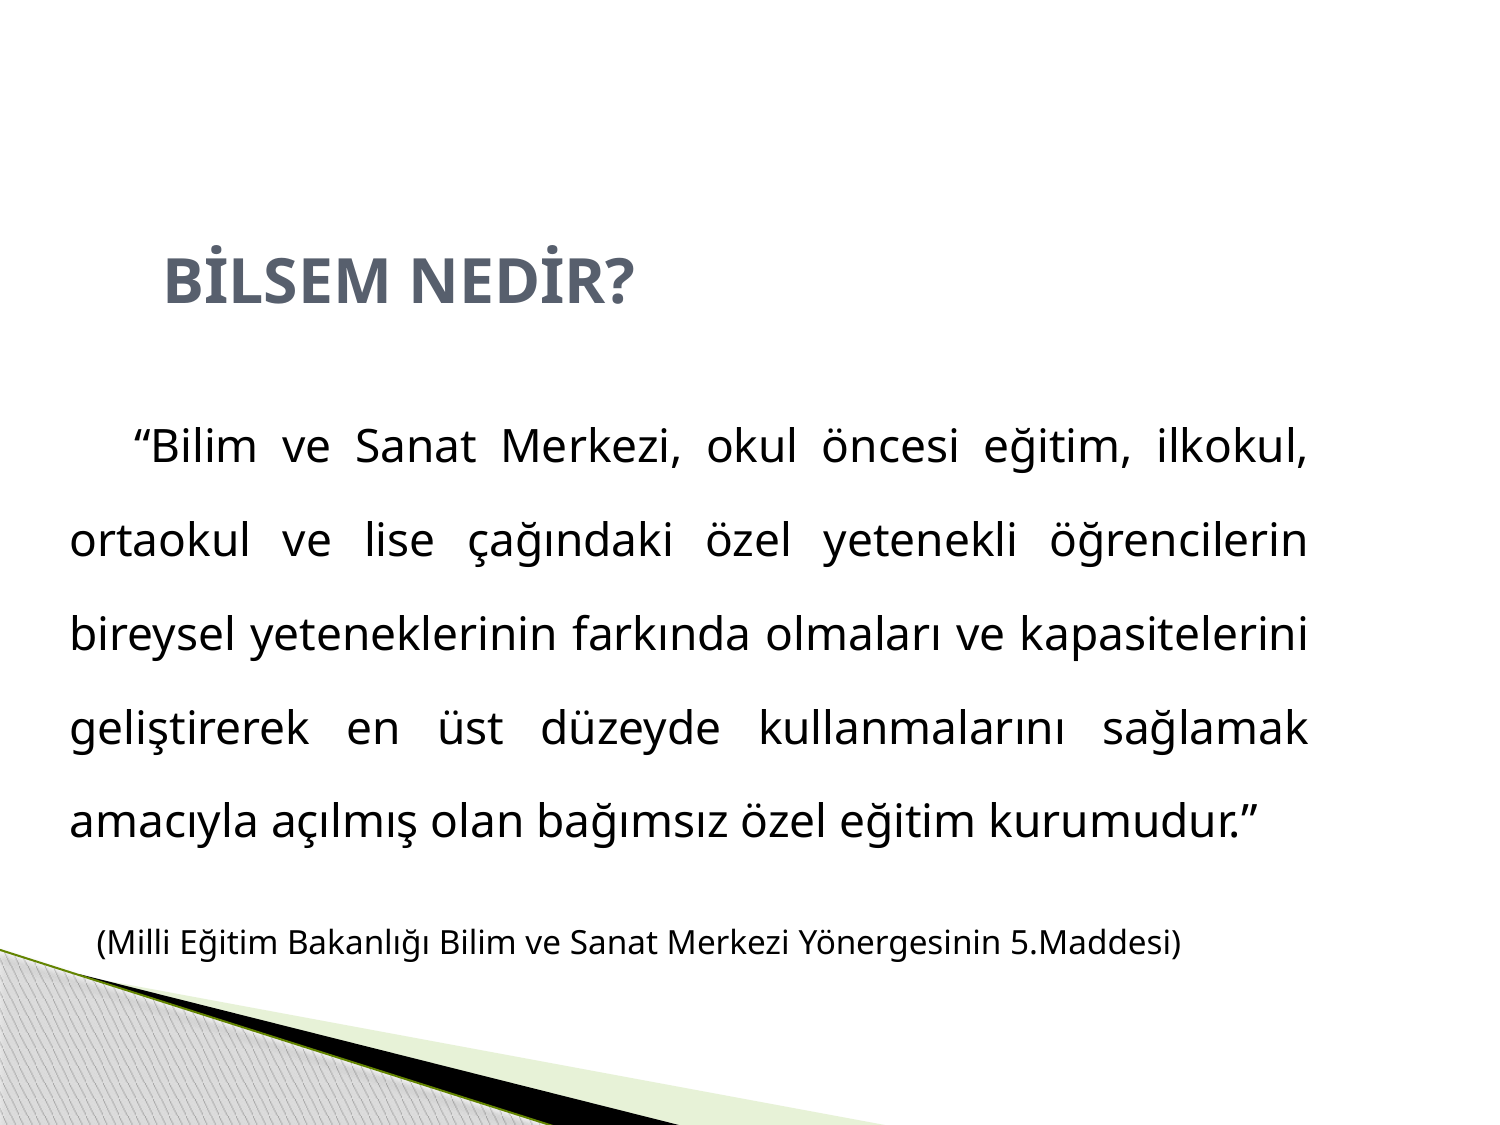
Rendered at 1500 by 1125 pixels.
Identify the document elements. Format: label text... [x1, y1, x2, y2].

text_box BİLSEM NEDİR? [147, 204, 845, 323]
text_box (Milli Eğitim Bakanlığı Bilim ve Sanat Merkezi Yönergesinin 5.Maddesi) [81, 913, 1266, 969]
text_box “Bilim ve Sanat Merkezi, okul öncesi eğitim, ilkokul, ortaokul ve lise çağındaki özel yetenekli öğrencilerin bireysel yeteneklerinin farkında olmaları ve kapasitelerini geliştirerek en üst düzeyde kullanmalarını sağlamak amacıyla açılmış olan bağımsız özel eğitim kurumudur.” [0, 339, 1325, 903]
